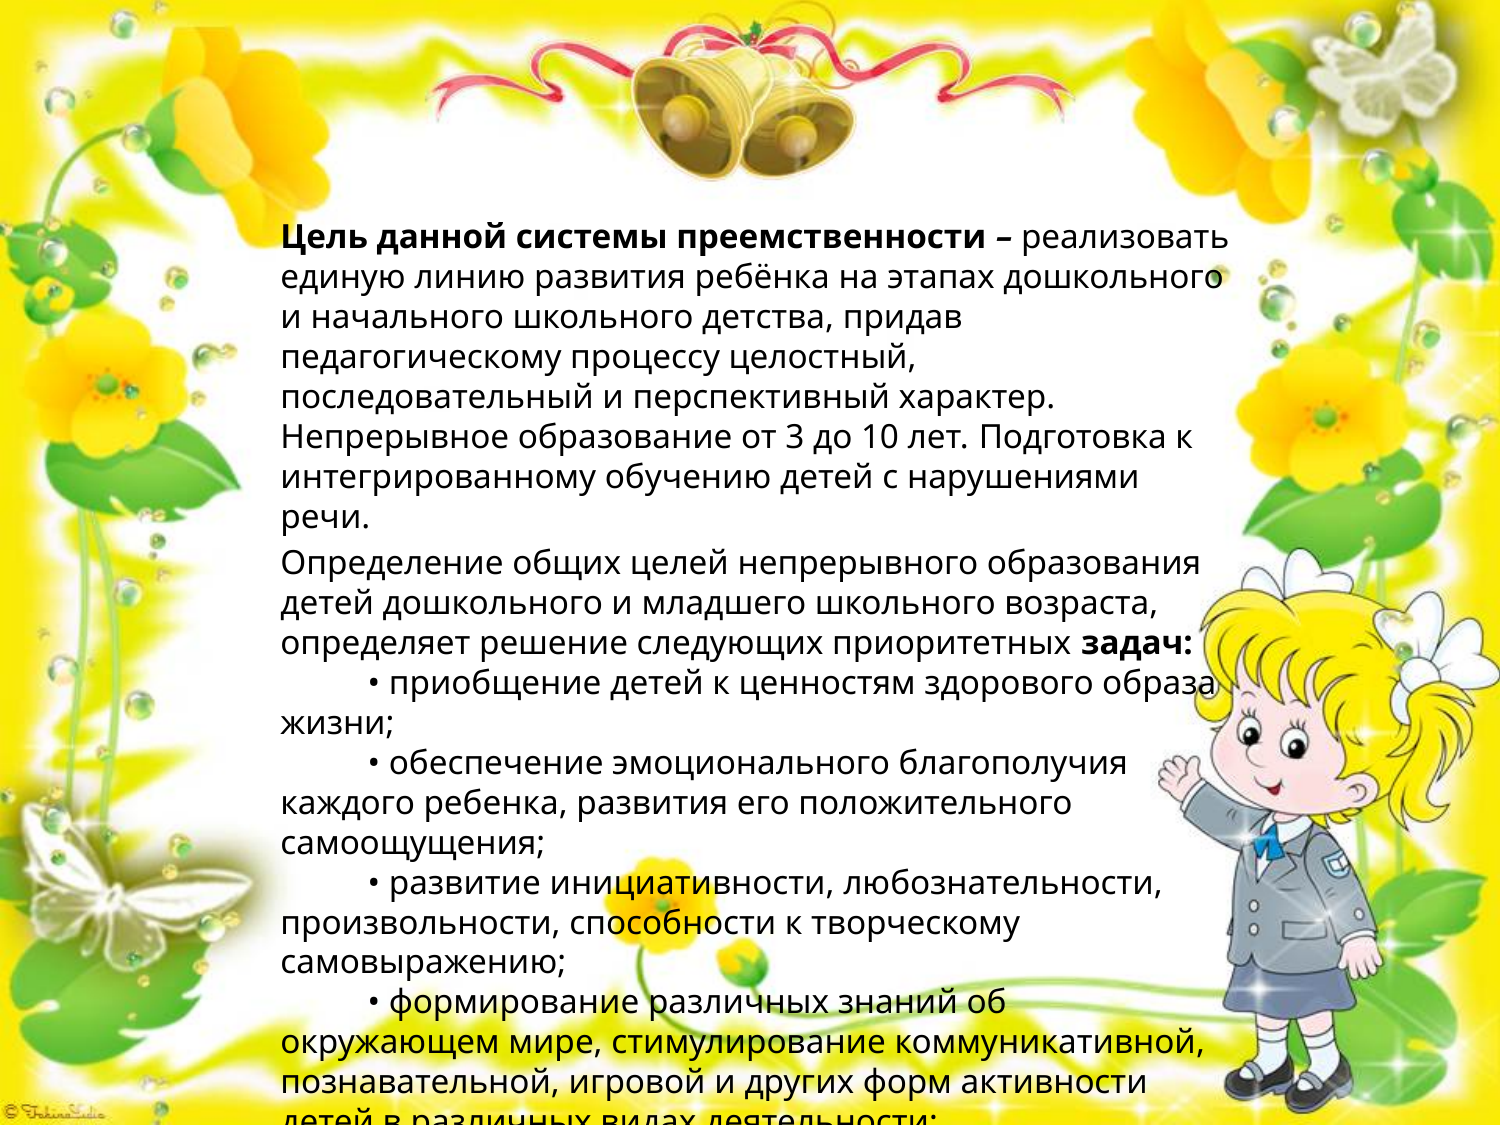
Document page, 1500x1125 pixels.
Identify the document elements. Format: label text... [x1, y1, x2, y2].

picture [0, 0, 1500, 1125]
list Цель данной системы преемственности – реализовать единую линию развития ребёнка на этапах дошкольного и начального школьного детства, придав педагогическому процессу целостный, последовательный и перспективный характер. Непрерывное образование от 3 до 10 лет. Подготовка к интегрированному обучению детей с нарушениями речи. Определение общих целей непрерывного образования детей дошкольного и младшего школьного возраста, определяет решение следующих приоритетных задач: • приобщение детей к ценностям здорового образа жизни; • обеспечение эмоционального благополучия каждого ребенка, развития его положительного самоощущения; • развитие инициативности, любознательности, произвольности, способности к творческому самовыражению; • формирование различных знаний об окружающем мире, стимулирование коммуникативной, познавательной, игровой и других форм активности детей в различных видах деятельности; • развитие компетентности в сфере отношений к миру, к людям, к себе, включение детей в различные формы сотрудничества (с взрослыми и детьми разного возраста). [265, 208, 1247, 1041]
